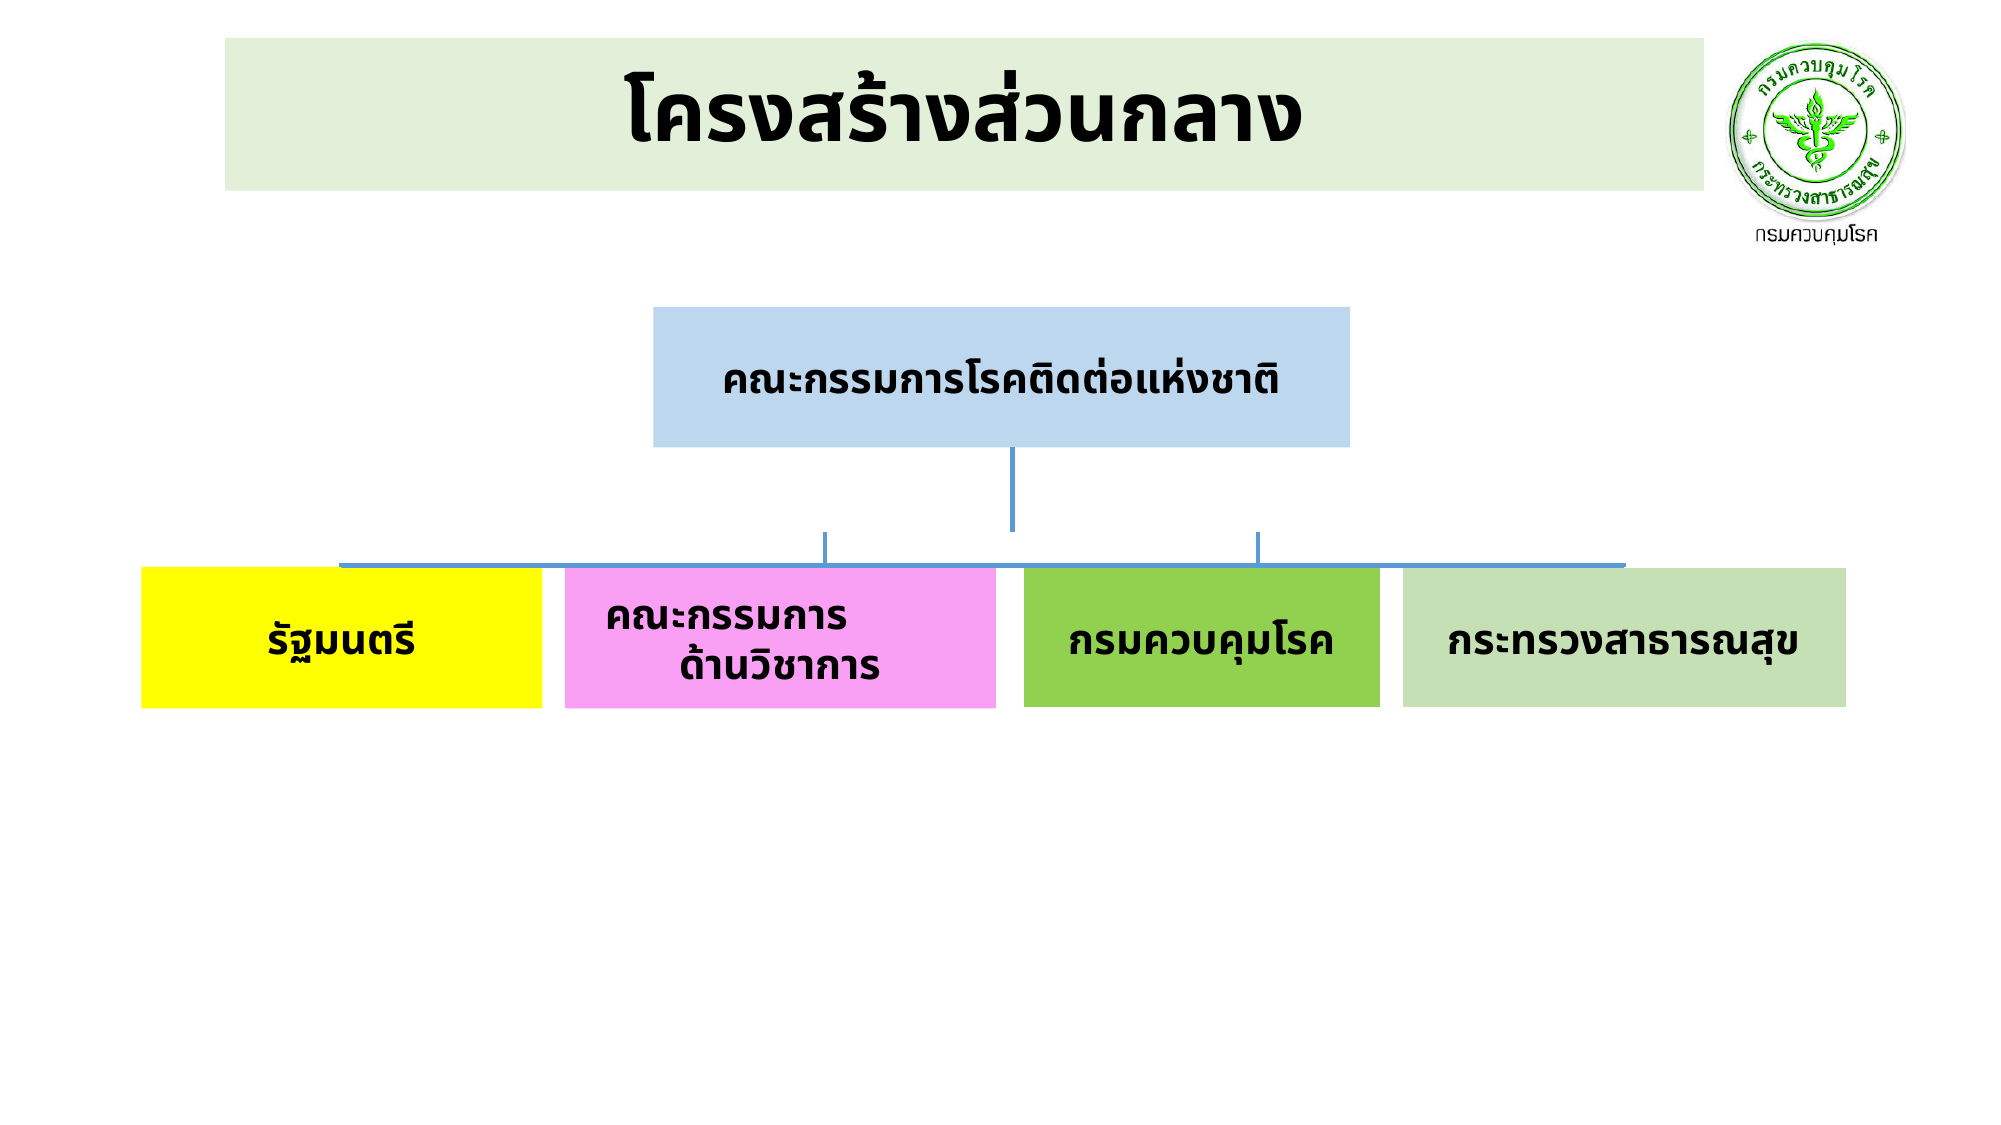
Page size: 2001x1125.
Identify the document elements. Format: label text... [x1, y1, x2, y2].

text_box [982, 0, 986, 1125]
subtitle โครงสร้างส่วนกลาง [986, 37, 1704, 191]
text_box กระทรวงสาธารณสุข [1400, 565, 1849, 710]
text_box คณะกรรมการ ด้านวิชาการ [986, 568, 997, 710]
subtitle โครงสร้างส่วนกลาง [225, 37, 982, 191]
text_box กรมควบคุมโรค [1021, 568, 1383, 710]
text_box คณะกรรมการ ด้านวิชาการ [564, 568, 982, 710]
picture [1725, 39, 1906, 249]
text_box คณะกรรมการโรคติดต่อแห่งชาติ [986, 305, 1352, 449]
text_box คณะกรรมการโรคติดต่อแห่งชาติ [652, 305, 982, 449]
text_box รัฐมนตรี [140, 565, 544, 710]
